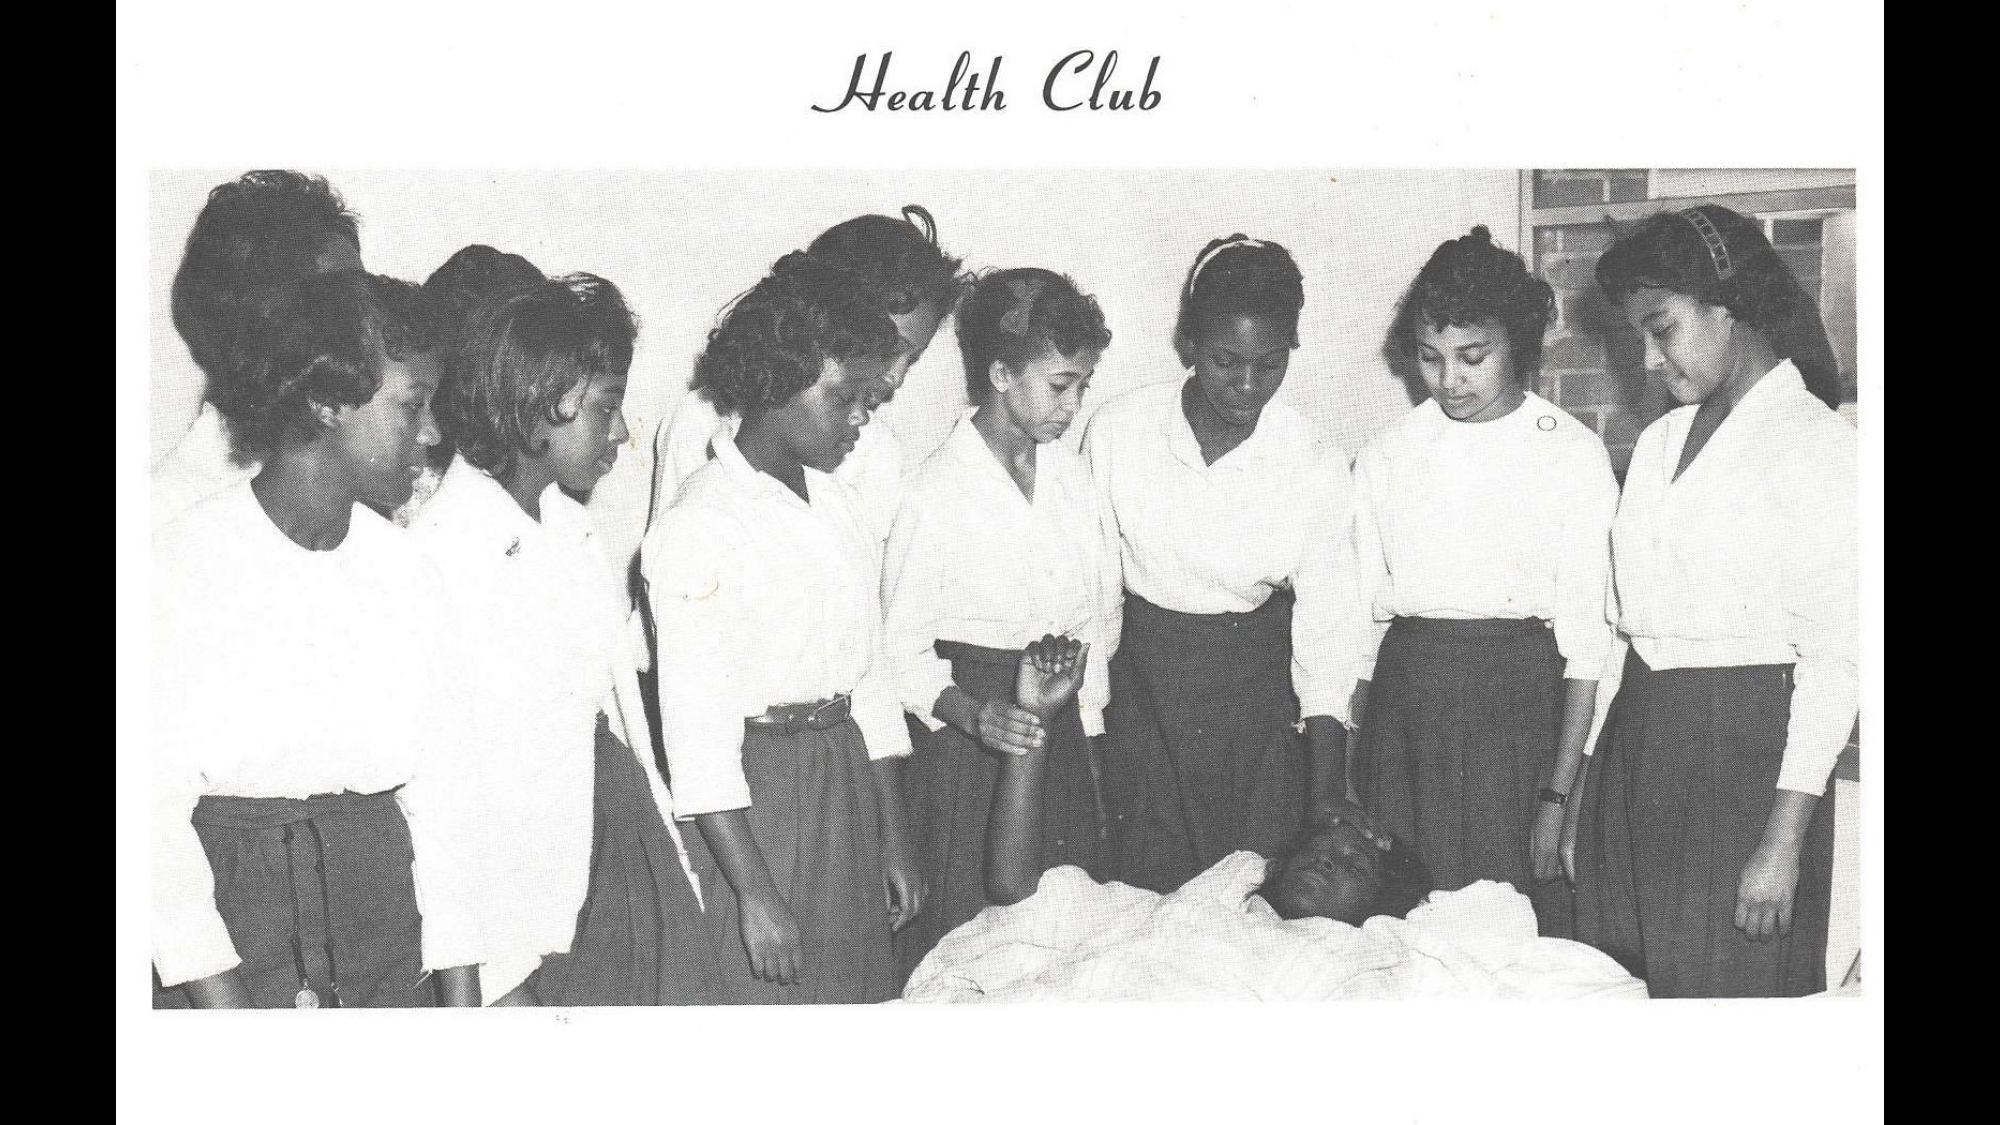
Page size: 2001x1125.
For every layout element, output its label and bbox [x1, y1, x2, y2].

picture [116, 0, 1884, 1125]
